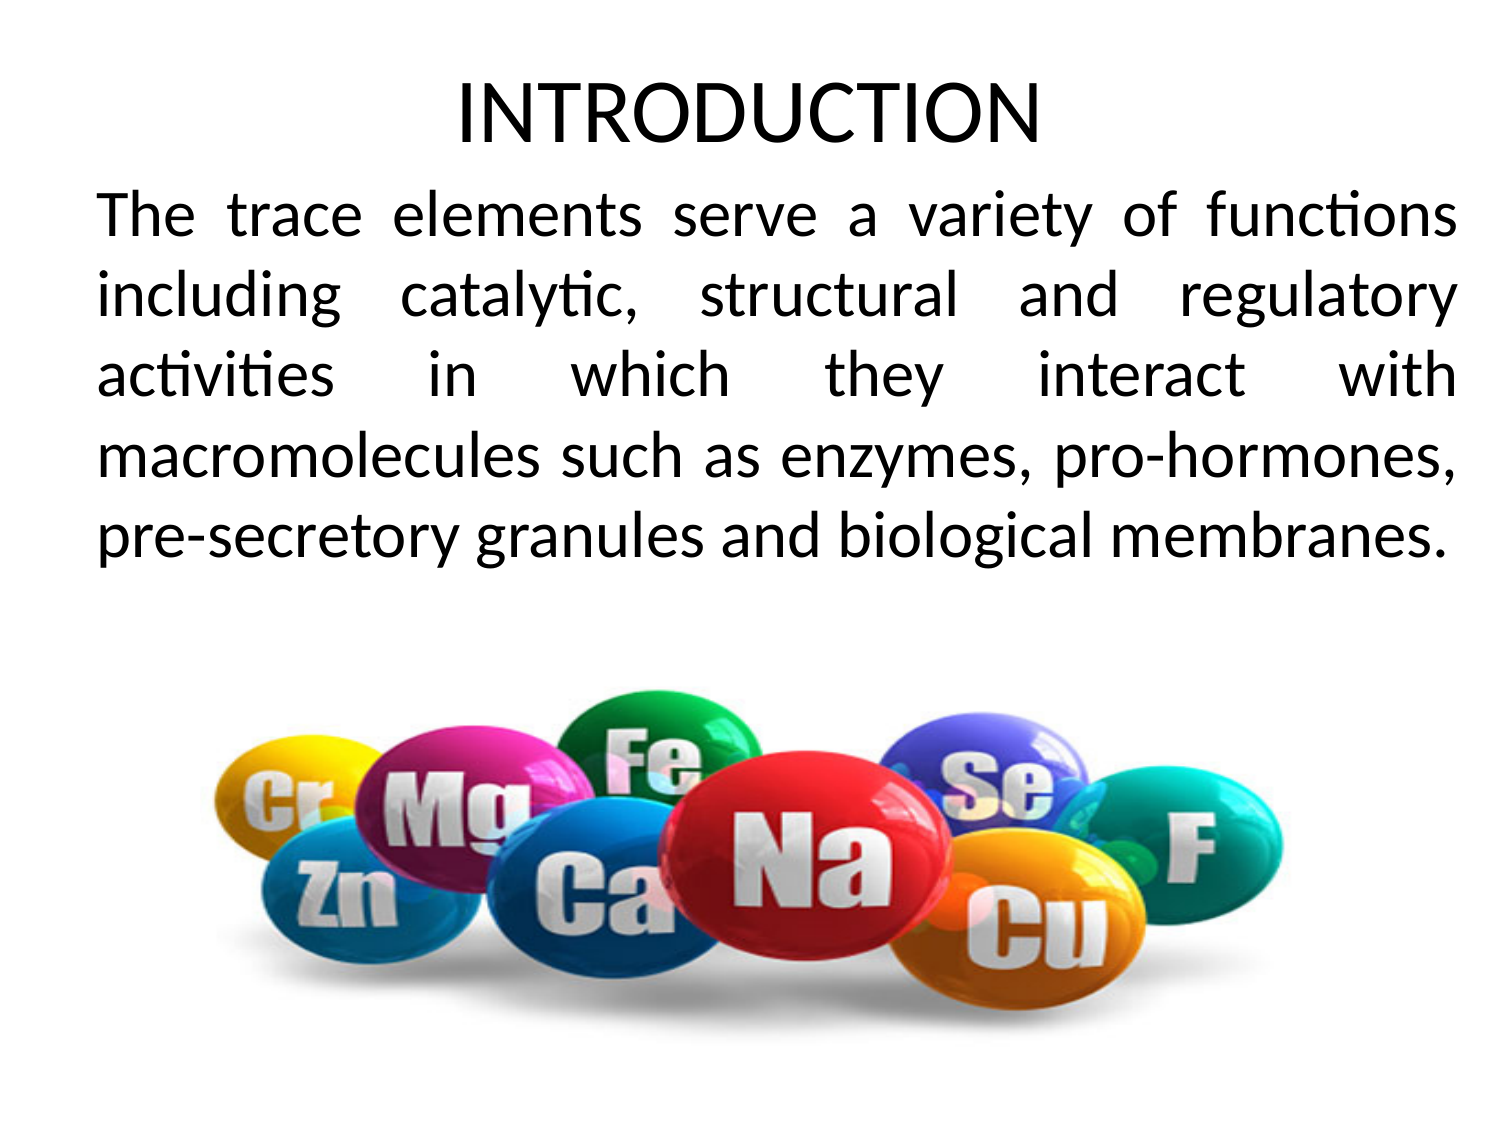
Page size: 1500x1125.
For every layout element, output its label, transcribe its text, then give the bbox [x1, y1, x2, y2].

title INTRODUCTION [75, 12, 1425, 162]
picture [199, 574, 1301, 1123]
list The trace elements serve a variety of functions including catalytic, structural and regulatory activities in which they interact with macromolecules such as enzymes, pro-hormones, pre-secretory granules and biological membranes. [24, 162, 1475, 588]
